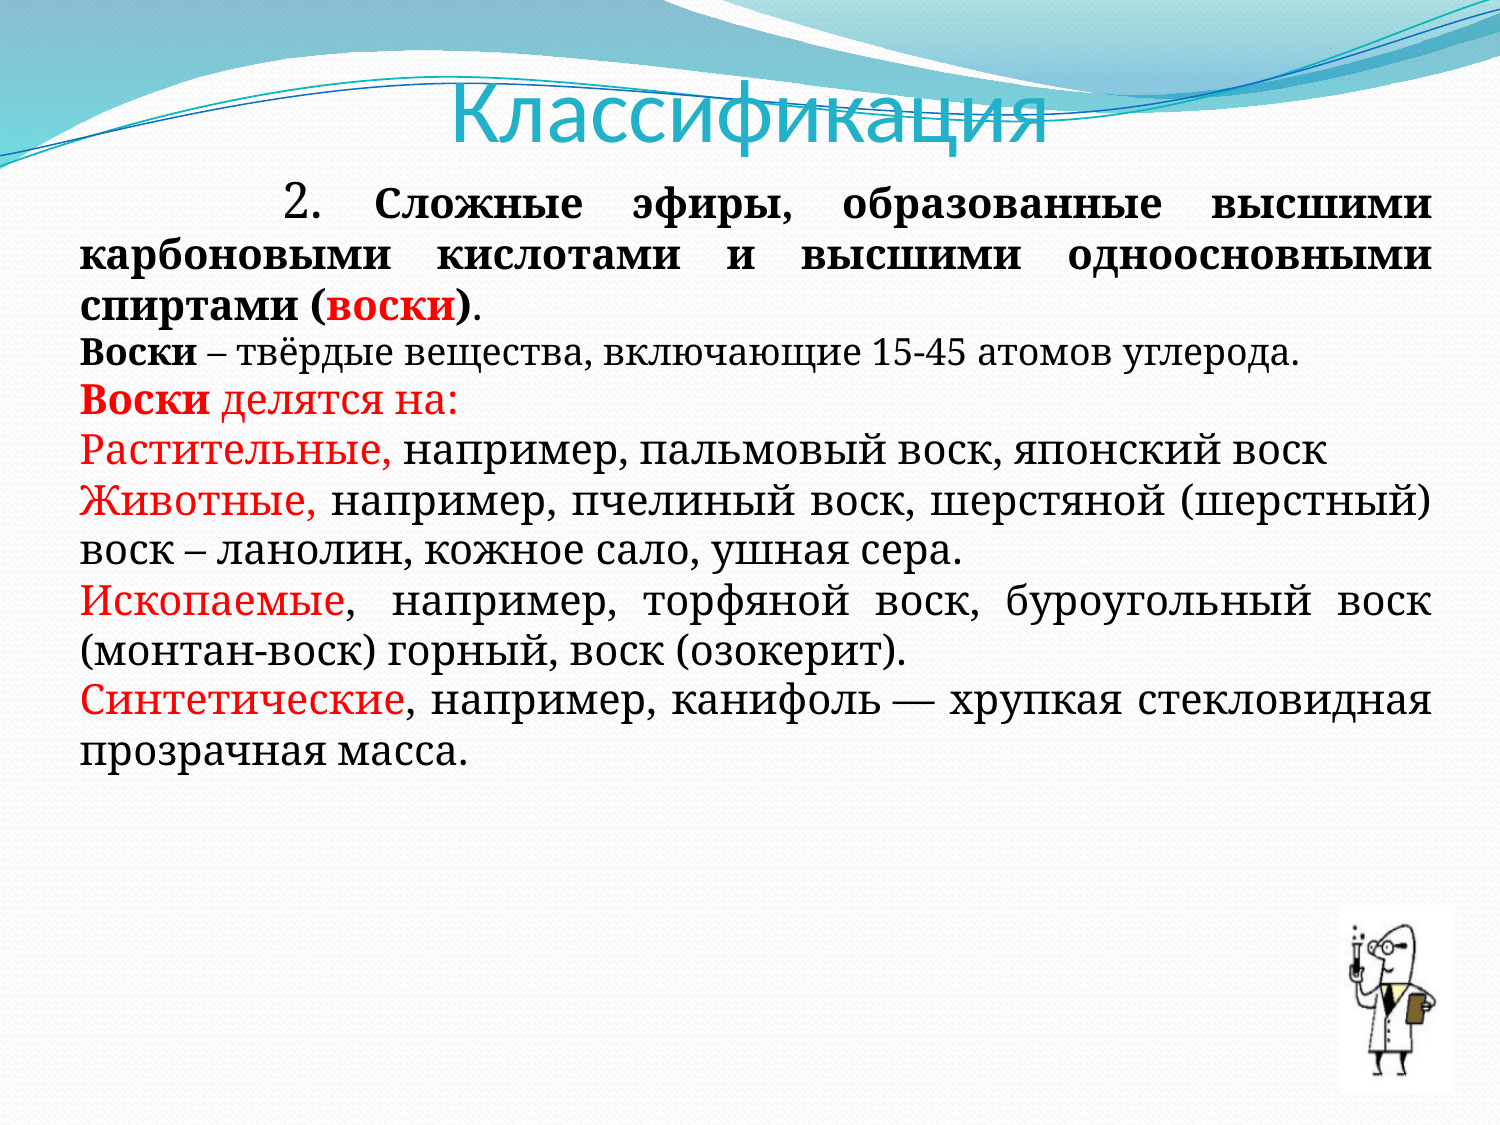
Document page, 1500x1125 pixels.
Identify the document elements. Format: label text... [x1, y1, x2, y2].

title Классификация [88, 42, 1414, 160]
picture [1340, 904, 1454, 1095]
text_box 2. Сложные эфиры, образованные высшими карбоновыми кислотами и высшими одноосновными спиртами (воски). Воски – твёрдые вещества, включающие 15-45 атомов углерода. Воски делятся на: Растительные, например, пальмовый воск, японский воск Животные, например, пчелиный воск, шерстяной (шерстный) воск – ланолин, кожное сало, ушная сера. Ископаемые, например, торфяной воск, буроугольный воск (монтан-воск) горный, воск (озокерит). Синтетические, например, канифоль — хрупкая стекловидная прозрачная масса. [64, 160, 1447, 781]
